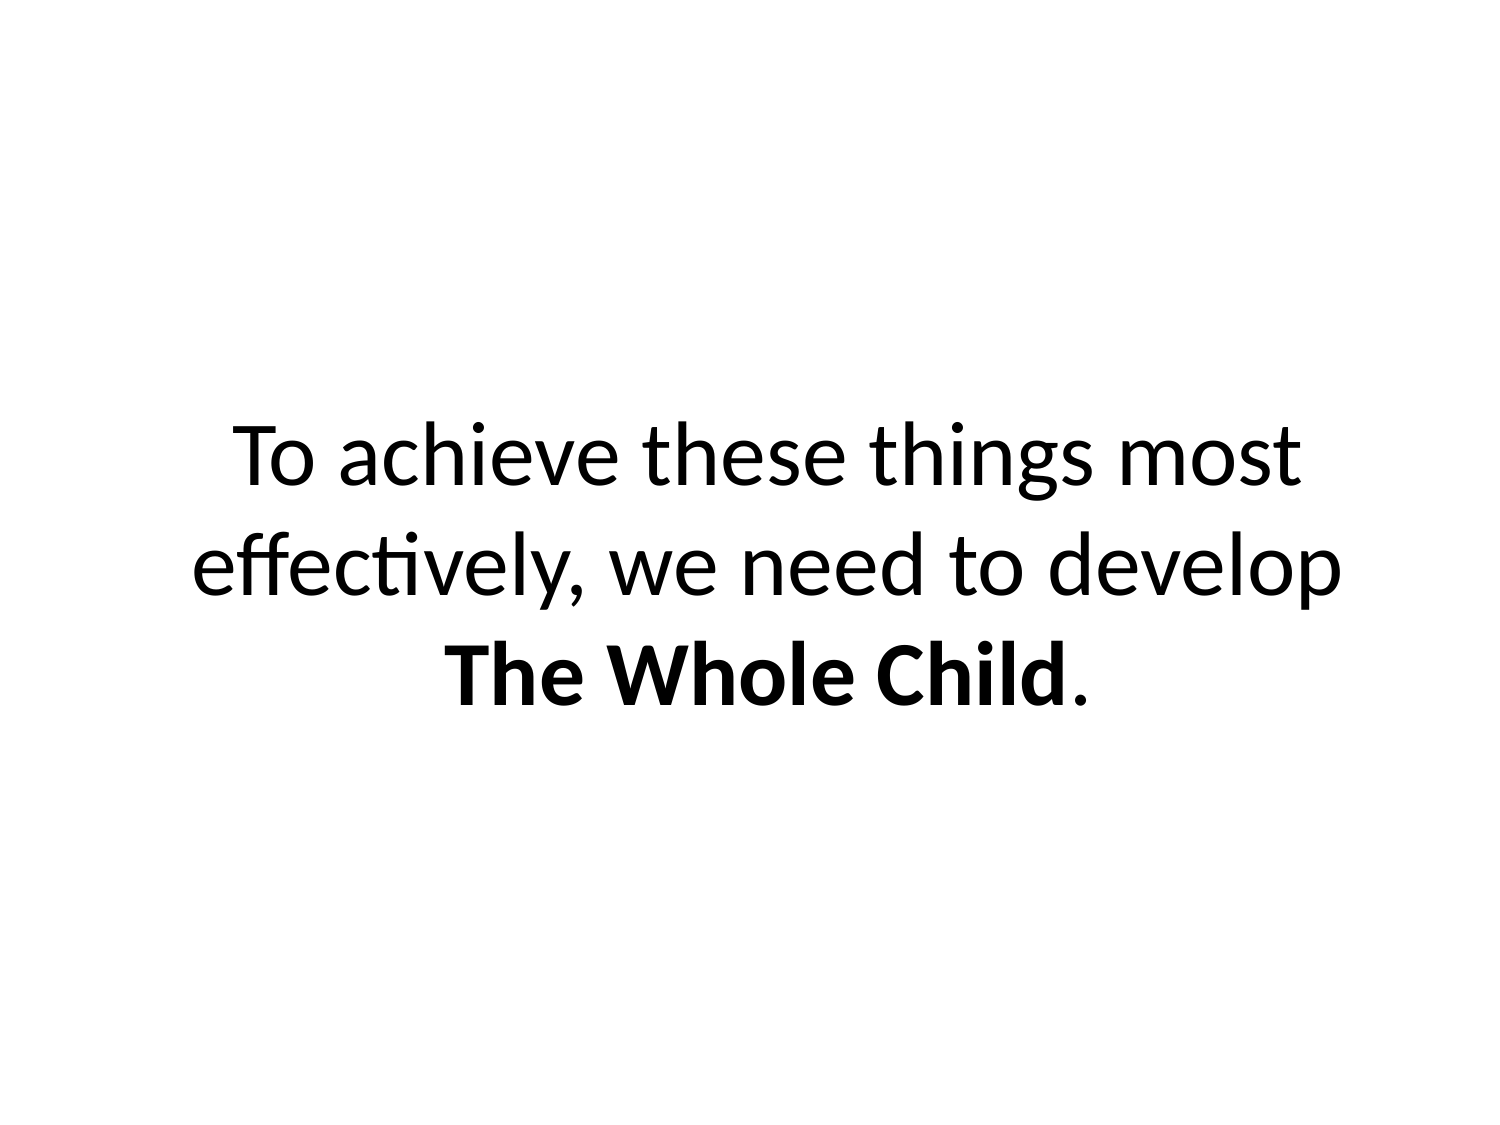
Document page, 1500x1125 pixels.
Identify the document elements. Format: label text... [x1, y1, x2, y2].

title To achieve these things most effectively, we need to develop The Whole Child. [137, 99, 1400, 1018]
